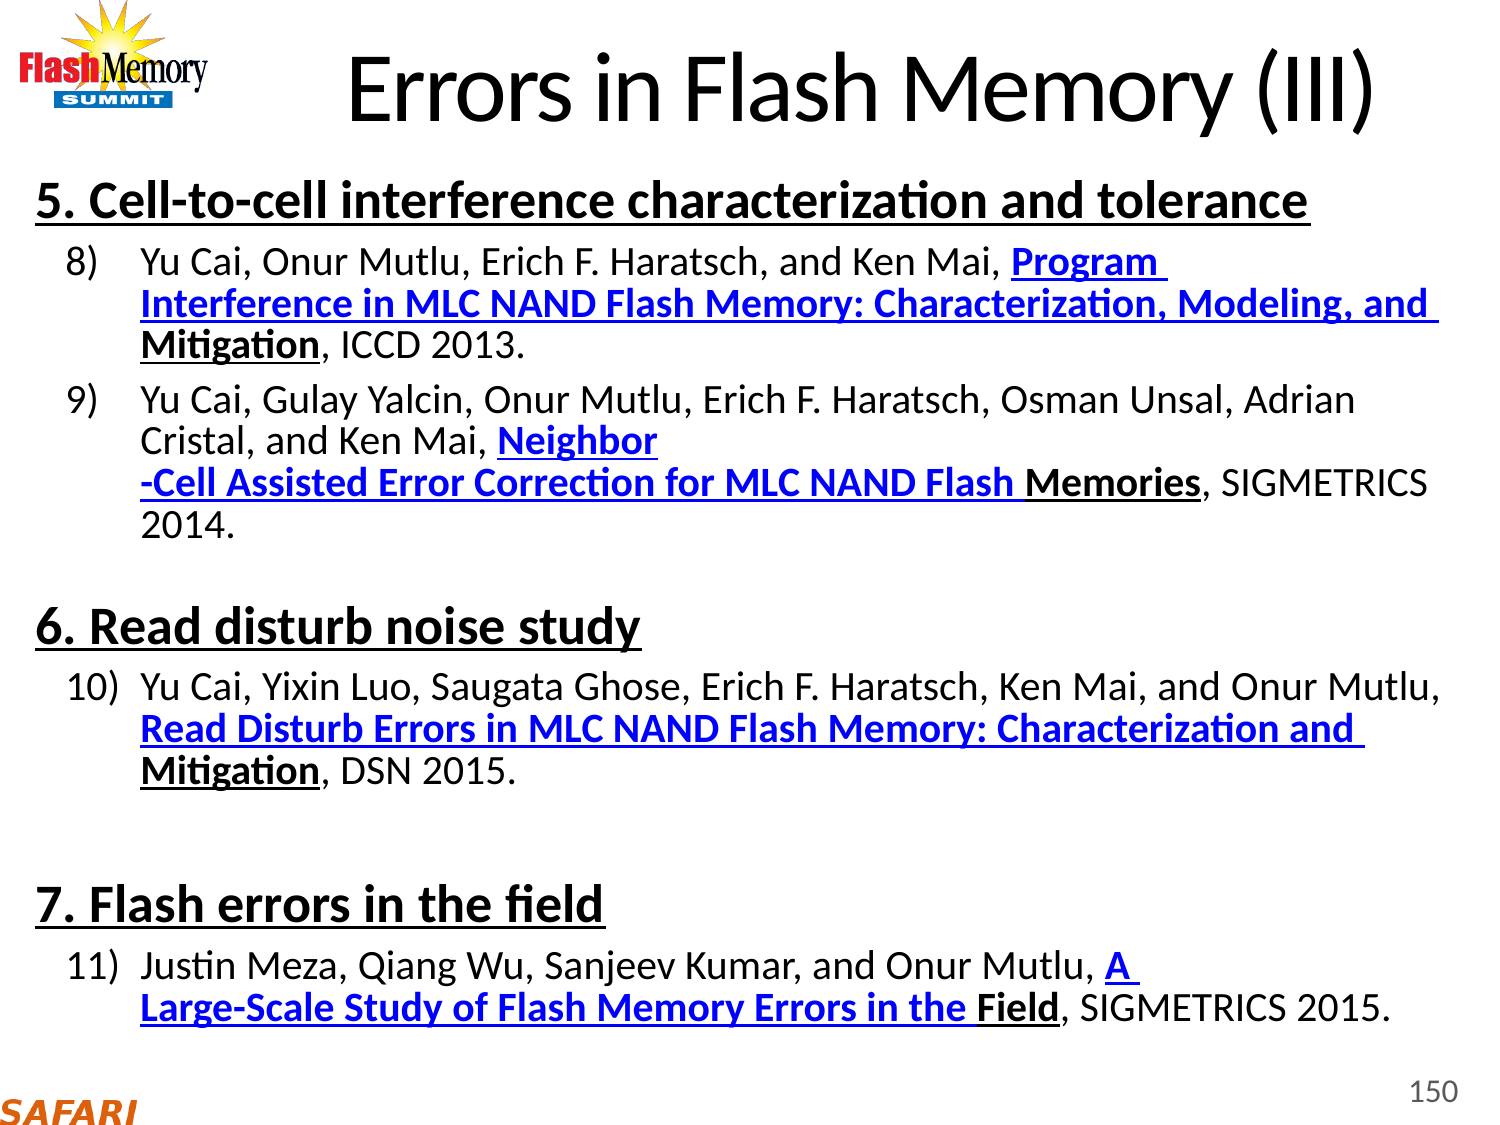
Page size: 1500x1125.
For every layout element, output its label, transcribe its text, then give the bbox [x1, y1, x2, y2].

list 5. Cell-to-cell interference characterization and tolerance Yu Cai, Onur Mutlu, Erich F. Haratsch, and Ken Mai, Program Interference in MLC NAND Flash Memory: Characterization, Modeling, and Mitigation, ICCD 2013. Yu Cai, Gulay Yalcin, Onur Mutlu, Erich F. Haratsch, Osman Unsal, Adrian Cristal, and Ken Mai, Neighbor-Cell Assisted Error Correction for MLC NAND Flash Memories, SIGMETRICS 2014. 6. Read disturb noise study Yu Cai, Yixin Luo, Saugata Ghose, Erich F. Haratsch, Ken Mai, and Onur Mutlu, Read Disturb Errors in MLC NAND Flash Memory: Characterization and Mitigation, DSN 2015. 7. Flash errors in the field Justin Meza, Qiang Wu, Sanjeev Kumar, and Onur Mutlu, A Large-Scale Study of Flash Memory Errors in the Field, SIGMETRICS 2015. [20, 180, 1480, 1038]
slide_number 150 [1135, 1059, 1474, 1119]
title Errors in Flash Memory (III) [225, 0, 1500, 179]
picture [20, 0, 208, 108]
picture [0, 1092, 142, 1125]
